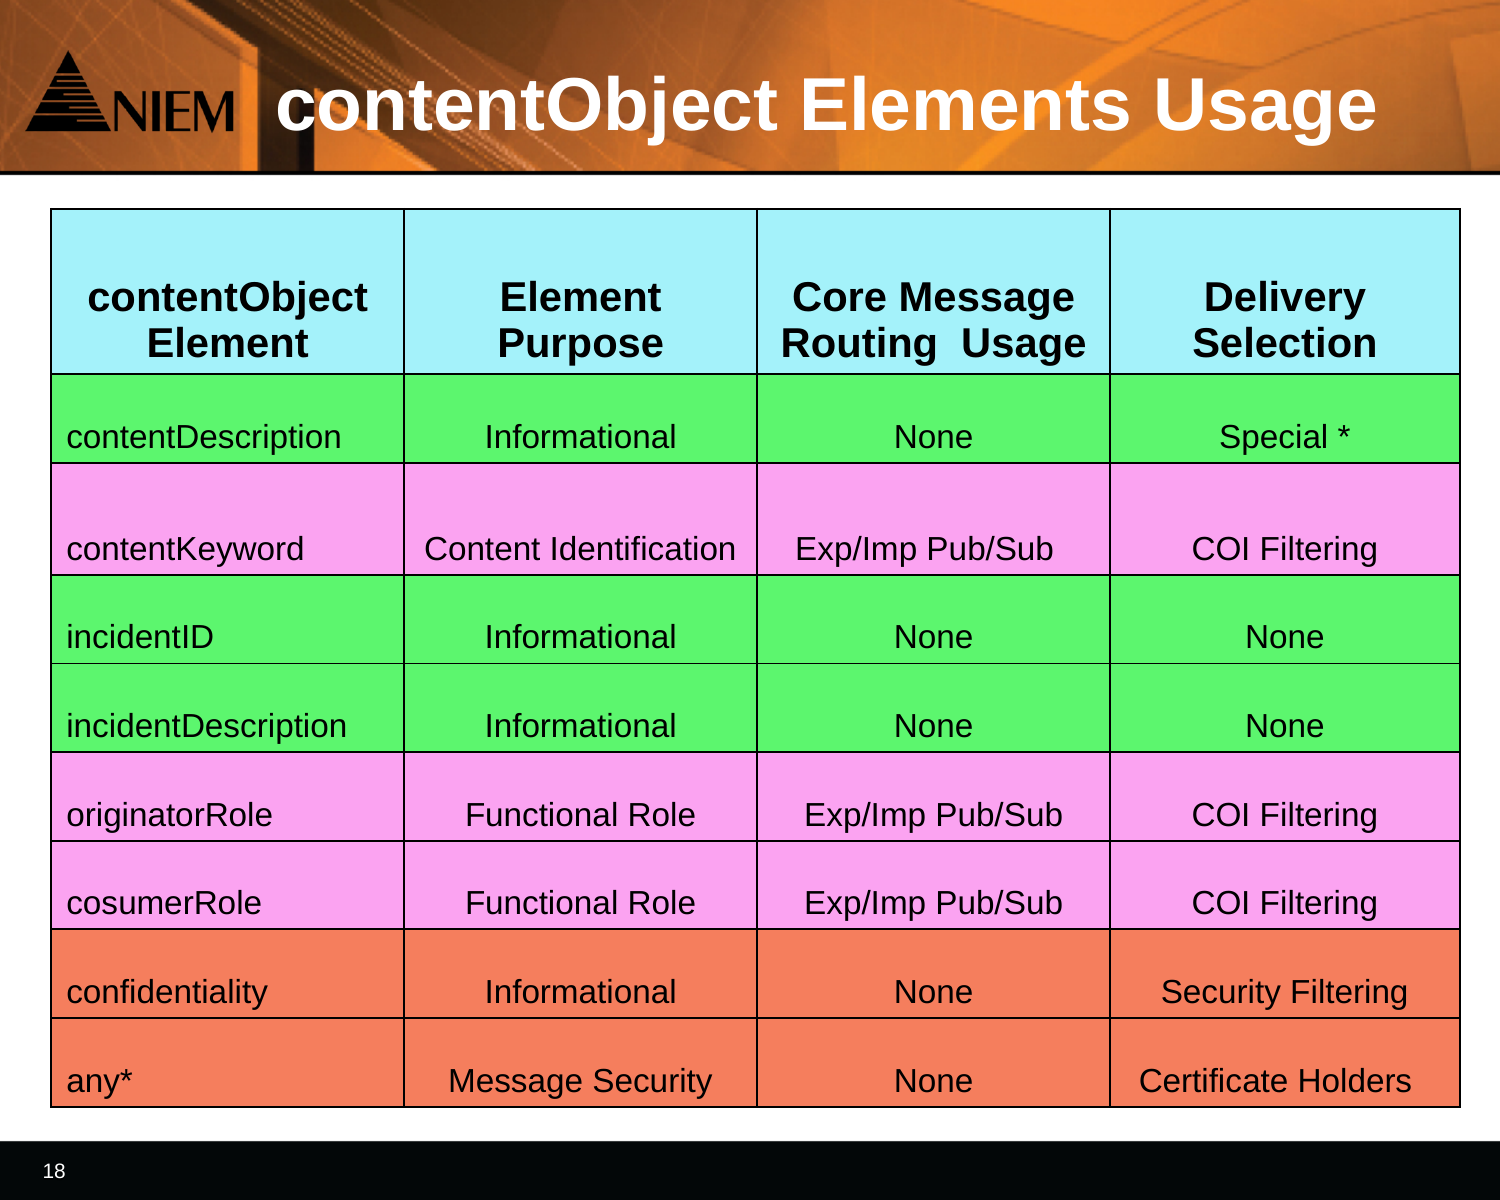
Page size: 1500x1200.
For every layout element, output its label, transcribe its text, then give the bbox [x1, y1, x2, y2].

table_cell COI Filtering [1111, 842, 1459, 928]
table_cell incidentDescription [52, 664, 403, 751]
table_header Element Purpose [405, 210, 756, 373]
table_cell any* [52, 1019, 403, 1106]
table_cell contentKeyword [52, 464, 403, 574]
table_cell cosumerRole [52, 842, 403, 928]
table_cell confidentiality [52, 930, 403, 1017]
table_cell None [758, 664, 1109, 751]
picture [0, 0, 1500, 1200]
table_cell contentDescription [52, 375, 403, 462]
table_header Core Message Routing Usage [758, 210, 1109, 373]
table_cell None [758, 930, 1109, 1017]
table_header Delivery Selection [1111, 210, 1459, 373]
table_cell Security Filtering [1111, 930, 1459, 1017]
table_cell originatorRole [52, 753, 403, 840]
table_cell None [758, 1019, 1109, 1106]
table_cell None [1111, 576, 1459, 663]
table_cell Message Security [405, 1019, 756, 1106]
table_cell Exp/Imp Pub/Sub [758, 464, 1109, 574]
table_cell Functional Role [405, 842, 756, 928]
table_cell Certificate Holders [1111, 1019, 1459, 1106]
table_cell Functional Role [405, 753, 756, 840]
table_cell None [1111, 664, 1459, 751]
table_cell Special * [1111, 375, 1459, 462]
table_cell COI Filtering [1111, 753, 1459, 840]
table_cell Informational [405, 664, 756, 751]
table_cell None [758, 576, 1109, 663]
table_cell Informational [405, 576, 756, 663]
table_cell None [758, 375, 1109, 462]
table_cell incidentID [52, 576, 403, 663]
table_cell Exp/Imp Pub/Sub [758, 753, 1109, 840]
table_cell Informational [405, 375, 756, 462]
table_cell Exp/Imp Pub/Sub [758, 842, 1109, 928]
table_cell Content Identification [405, 464, 756, 574]
table_header contentObject Element [52, 210, 403, 373]
table_cell Informational [405, 930, 756, 1017]
title contentObject Elements Usage [259, 39, 1500, 174]
table_cell COI Filtering [1111, 464, 1459, 574]
